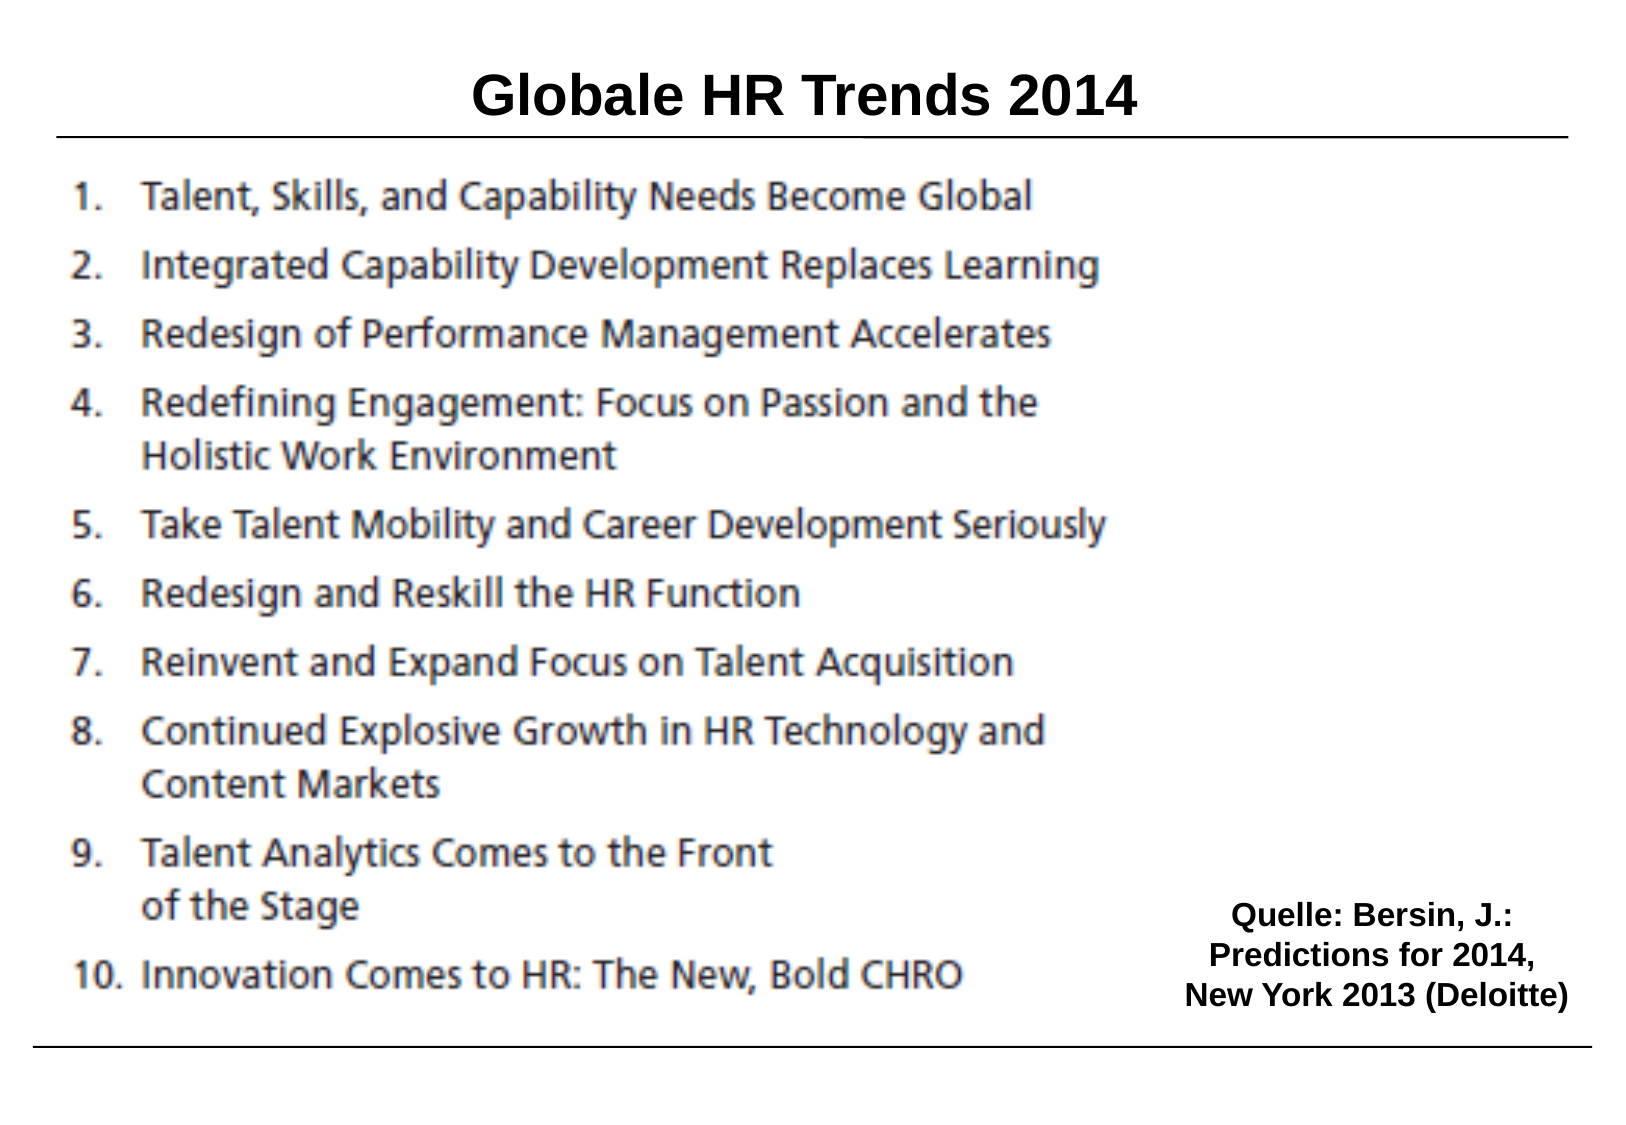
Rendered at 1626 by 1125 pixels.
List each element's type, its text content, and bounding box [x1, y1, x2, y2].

text_box Quelle: Bersin, J.: Predictions for 2014, New York 2013 (Deloitte) [1169, 886, 1585, 1021]
title Globale HR Trends 2014 [44, 54, 1567, 138]
picture [44, 161, 1138, 1024]
